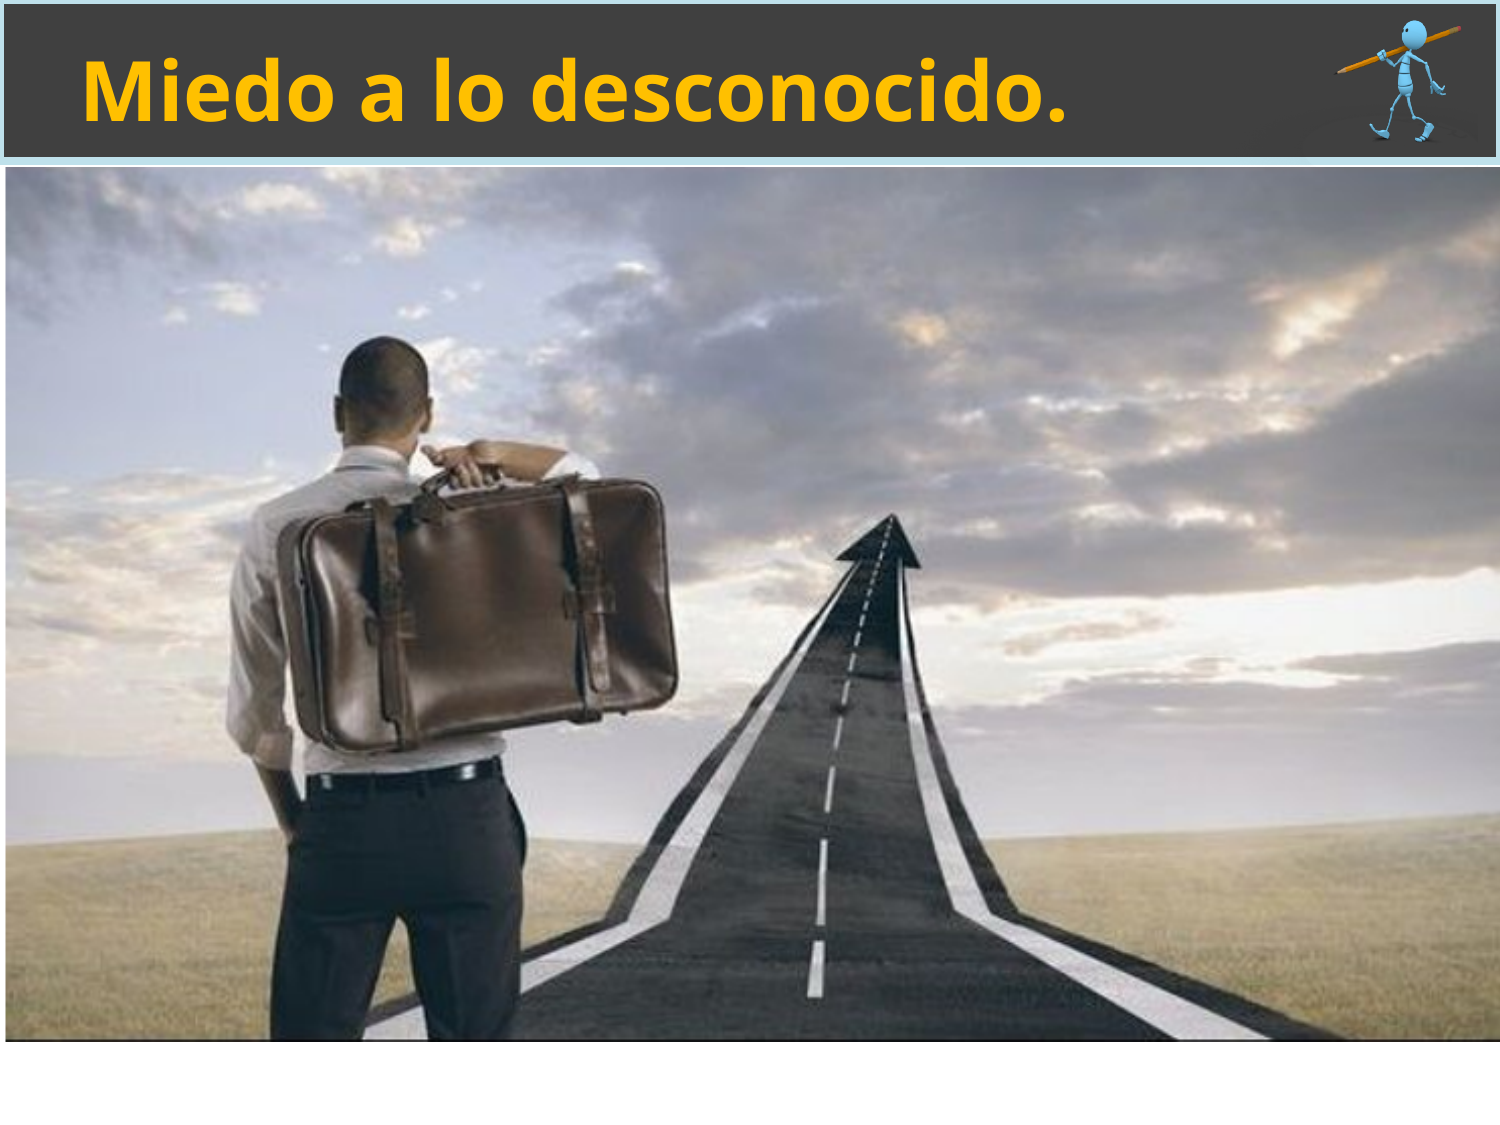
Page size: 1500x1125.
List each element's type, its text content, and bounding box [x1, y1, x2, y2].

text_box Miedo a lo desconocido. [64, 30, 1192, 146]
picture [4, 0, 1500, 1042]
